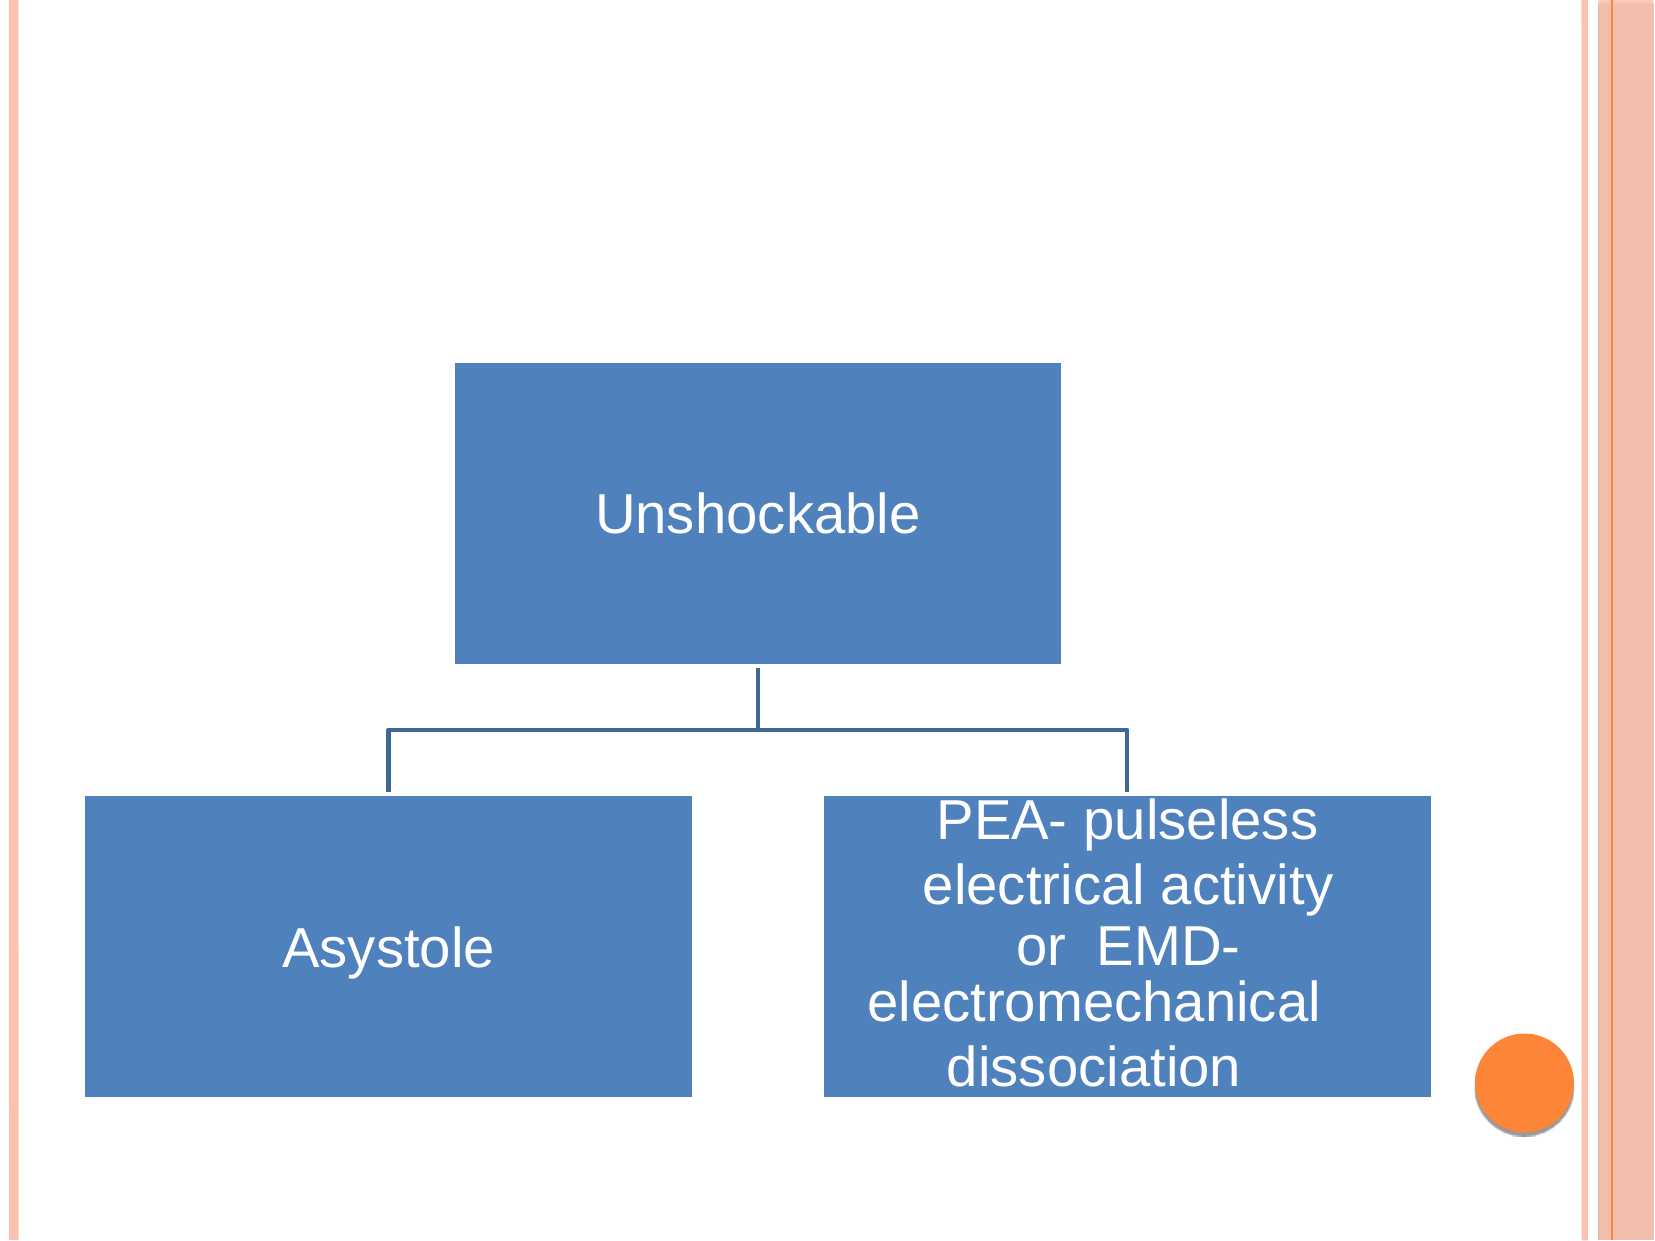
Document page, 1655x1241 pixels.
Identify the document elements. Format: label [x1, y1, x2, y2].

picture [1474, 1037, 1575, 1137]
text_box [386, 358, 1130, 797]
text_box [80, 791, 697, 1102]
text_box [819, 791, 1436, 1102]
